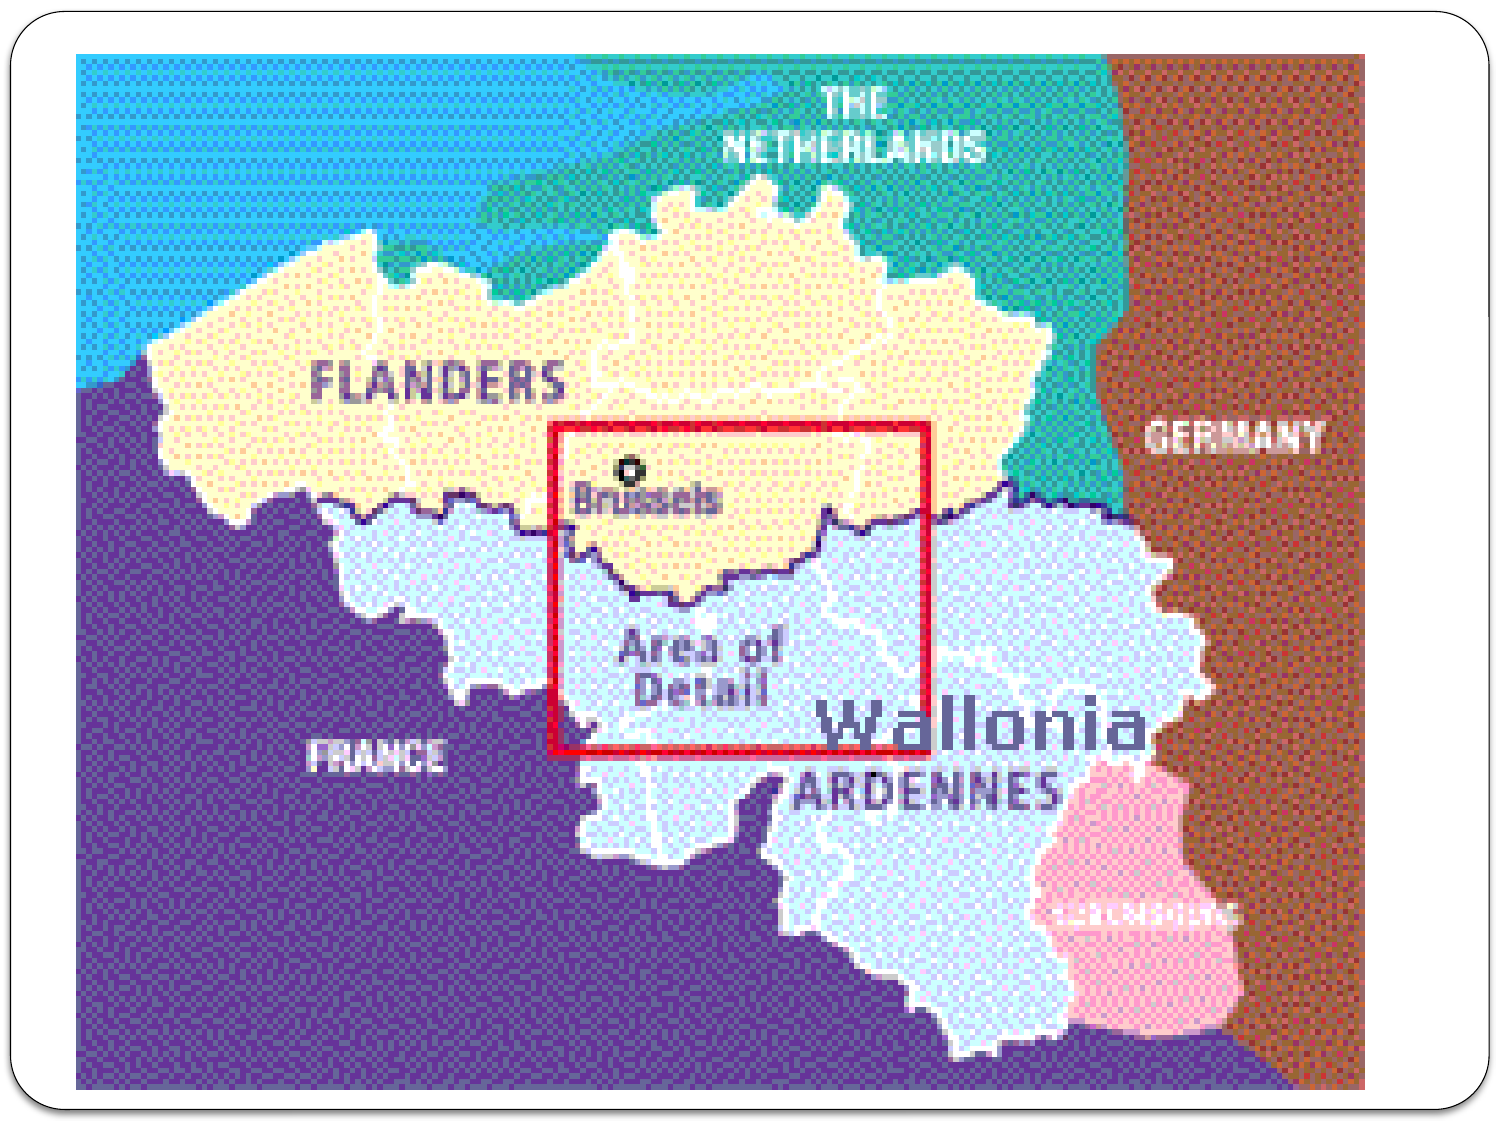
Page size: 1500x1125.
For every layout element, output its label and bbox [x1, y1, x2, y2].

picture [76, 54, 1365, 1091]
